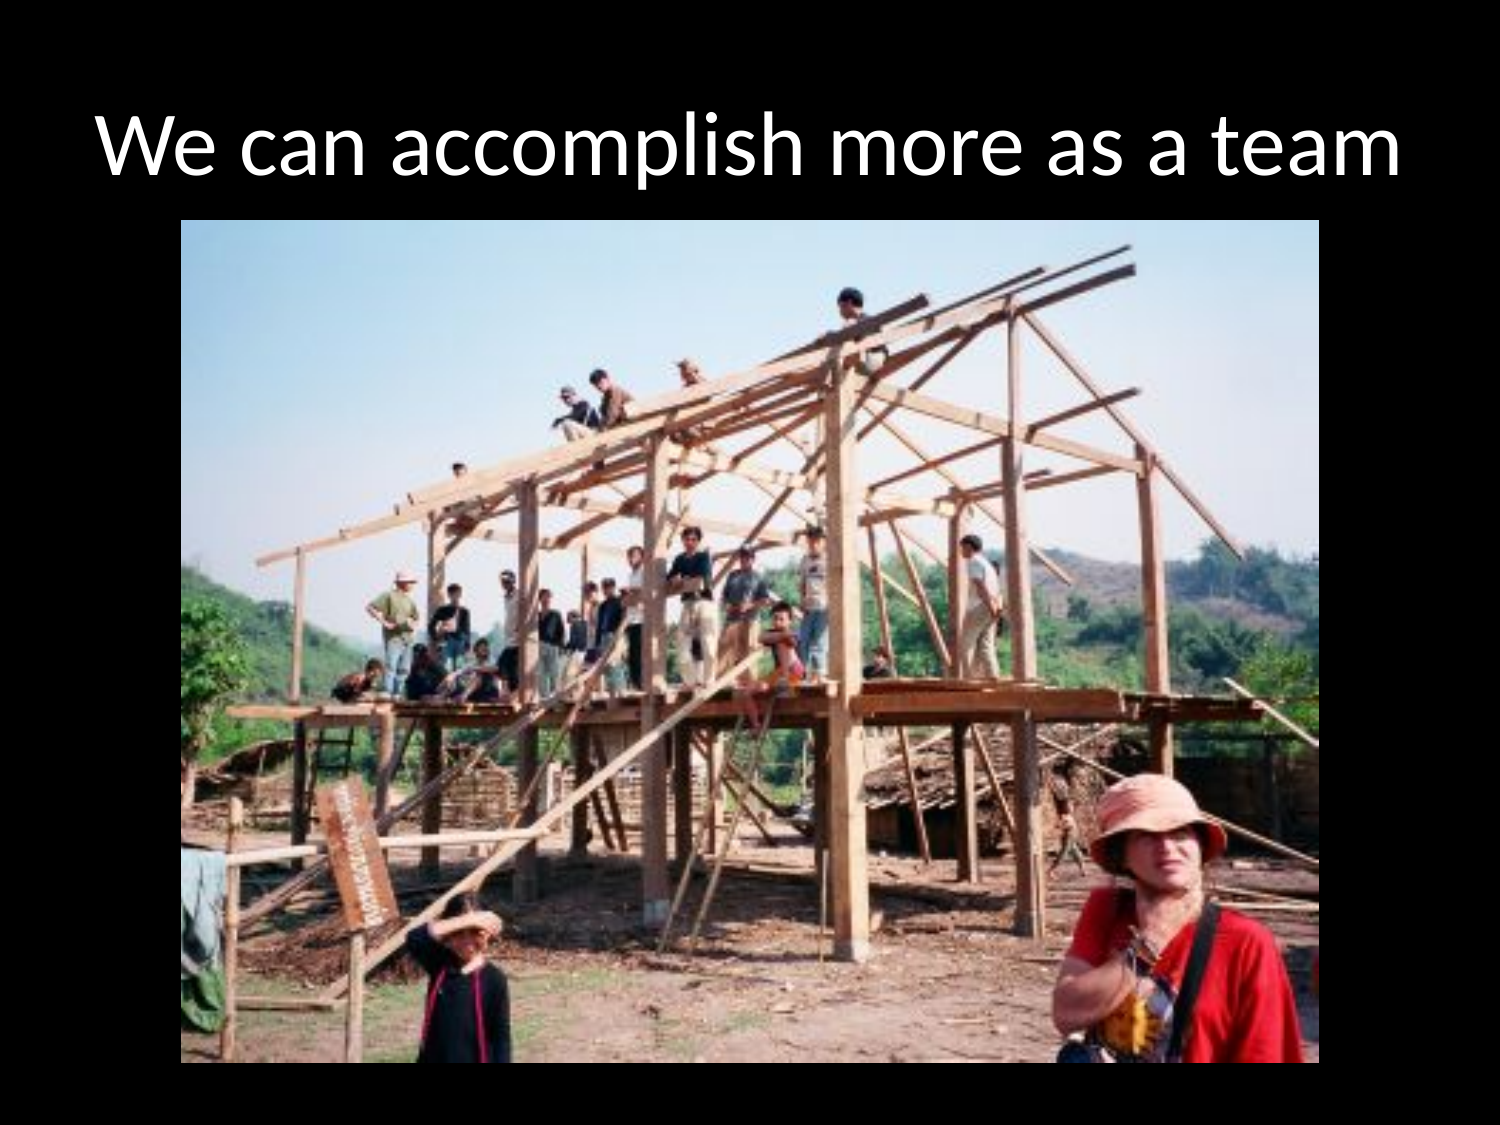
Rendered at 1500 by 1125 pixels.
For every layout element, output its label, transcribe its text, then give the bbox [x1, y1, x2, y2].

title We can accomplish more as a team [75, 45, 1425, 233]
picture [180, 220, 1319, 1063]
